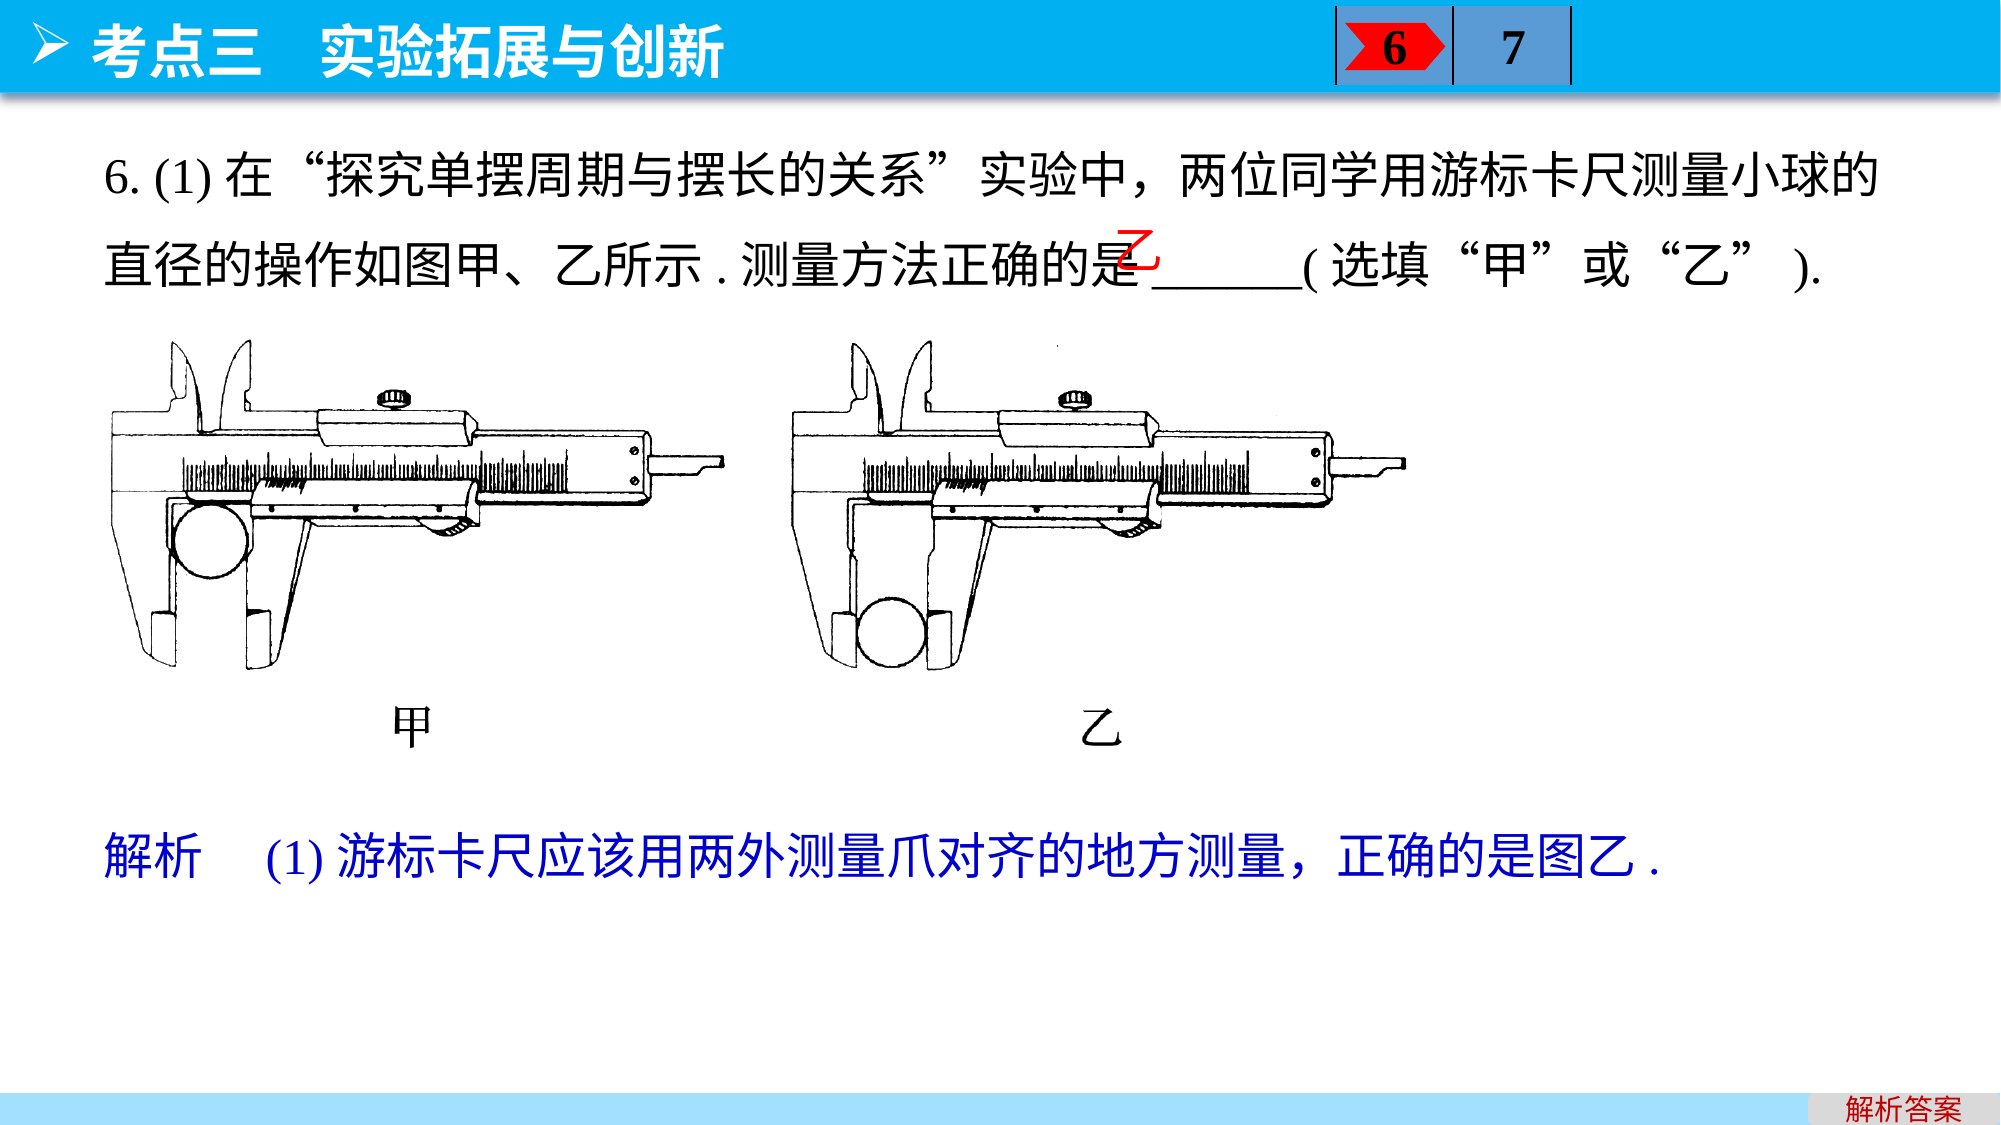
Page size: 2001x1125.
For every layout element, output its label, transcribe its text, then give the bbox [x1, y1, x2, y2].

text_box 6 [1338, 7, 1451, 83]
text_box [0, 1093, 1809, 1125]
text_box 乙 [1098, 211, 1179, 286]
picture [101, 327, 1418, 759]
text_box 解析 (1)游标卡尺应该用两外测量爪对齐的地方测量，正确的是图乙. [88, 786, 1780, 892]
table_header [1454, 6, 1570, 85]
text_box 解析答案 [1807, 1092, 2000, 1125]
text_box 7 [1457, 7, 1570, 83]
text_box 6. (1)在“探究单摆周期与摆长的关系”实验中，两位同学用游标卡尺测量小球的直径的操作如图甲、乙所示.测量方法正确的是______(选填“甲”或“乙”). [88, 106, 1897, 301]
